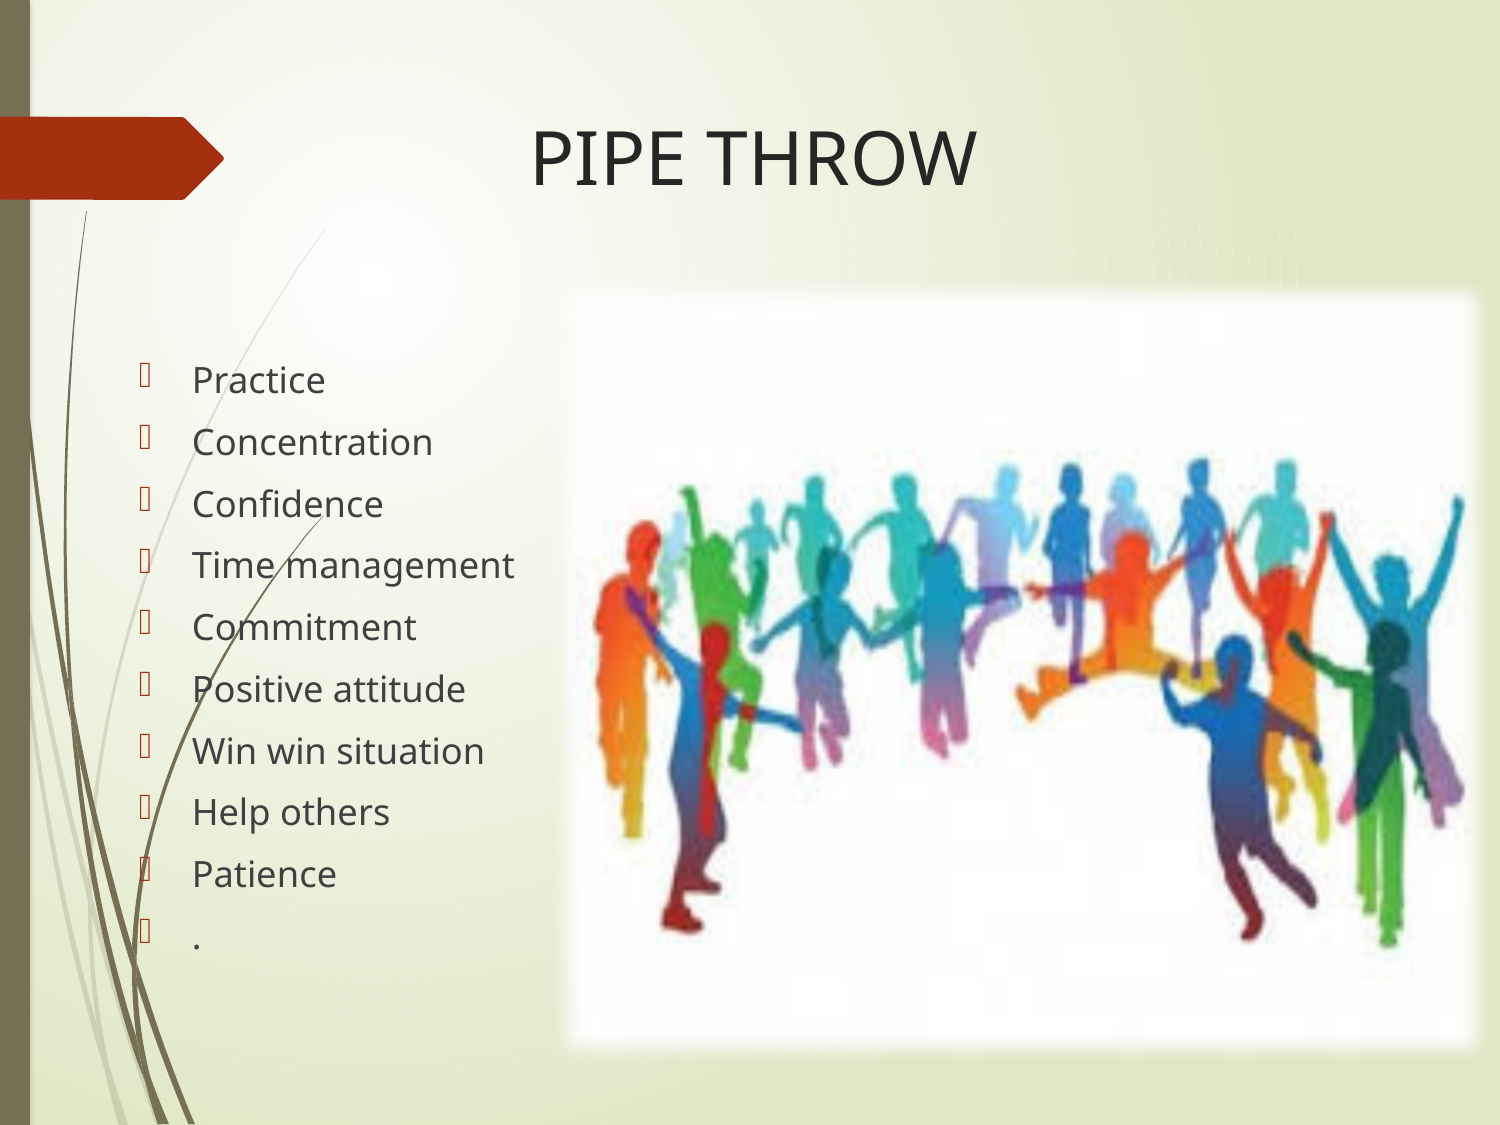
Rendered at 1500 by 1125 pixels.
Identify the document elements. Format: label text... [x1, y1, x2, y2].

title PIPE THROW [319, 102, 1400, 313]
list Practice Concentration Confidence Time management Commitment Positive attitude Win win situation Help others Patience . [123, 350, 544, 970]
picture [548, 274, 1495, 1067]
